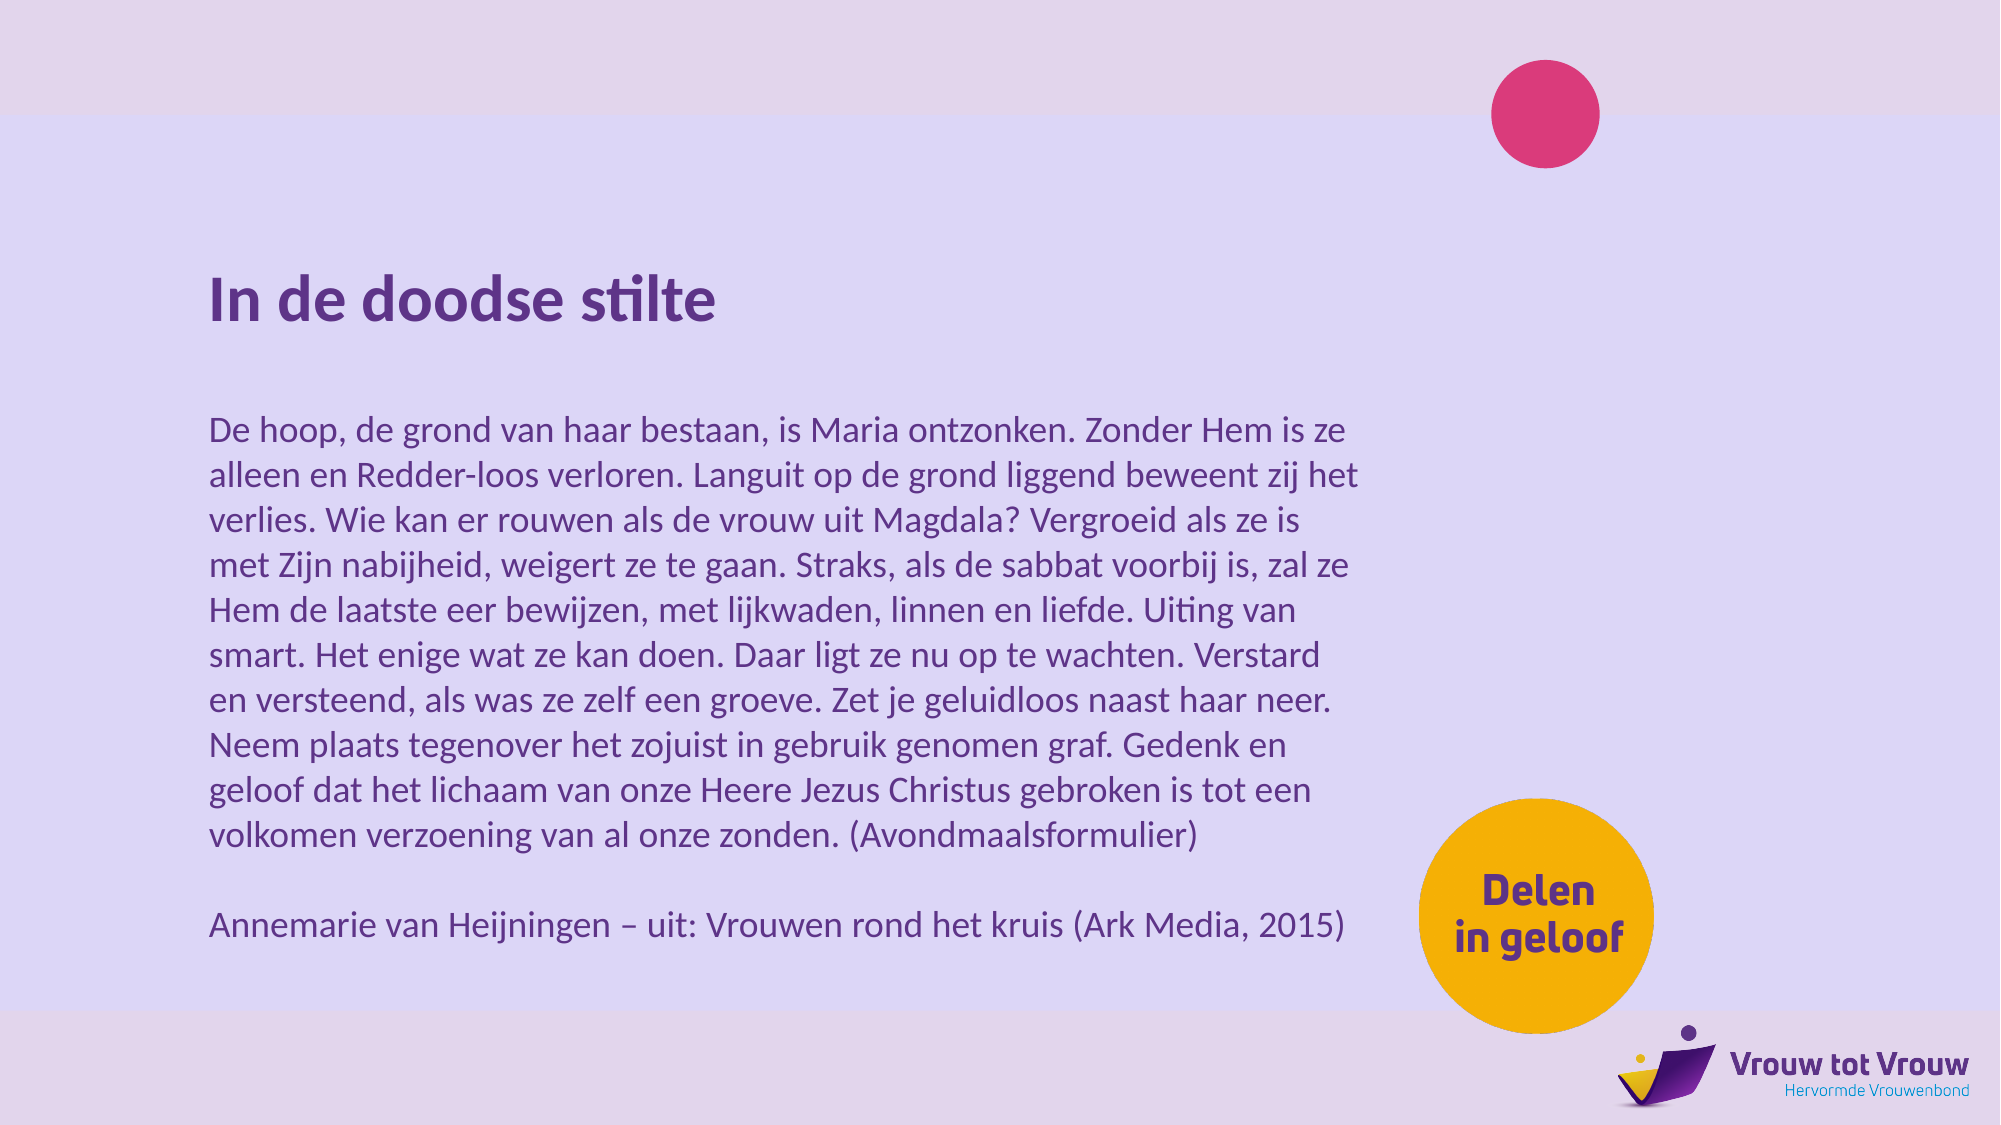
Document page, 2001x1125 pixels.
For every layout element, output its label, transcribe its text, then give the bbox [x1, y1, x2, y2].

text_box [0, 114, 2000, 1012]
picture [1372, 757, 1969, 1110]
text_box [1490, 58, 1601, 170]
text_box In de doodse stilte [194, 246, 1125, 342]
text_box De hoop, de grond van haar bestaan, is Maria ontzonken. Zonder Hem is ze alleen en Redder-loos verloren. Languit op de grond liggend beweent zij het verlies. Wie kan er rouwen als de vrouw uit Magdala? Vergroeid als ze is met Zijn nabijheid, weigert ze te gaan. Straks, als de sabbat voorbij is, zal ze Hem de laatste eer bewijzen, met lijkwaden, linnen en liefde. Uiting van smart. Het enige wat ze kan doen. Daar ligt ze nu op te wachten. Verstard en versteend, als was ze zelf een groeve. Zet je geluidloos naast haar neer. Neem plaats tegenover het zojuist in gebruik genomen graf. Gedenk en geloof dat het lichaam van onze Heere Jezus Christus gebroken is tot een volkomen verzoening van al onze zonden. (Avondmaalsformulier) Annemarie van Heijningen – uit: Vrouwen rond het kruis (Ark Media, 2015) [194, 397, 1380, 953]
